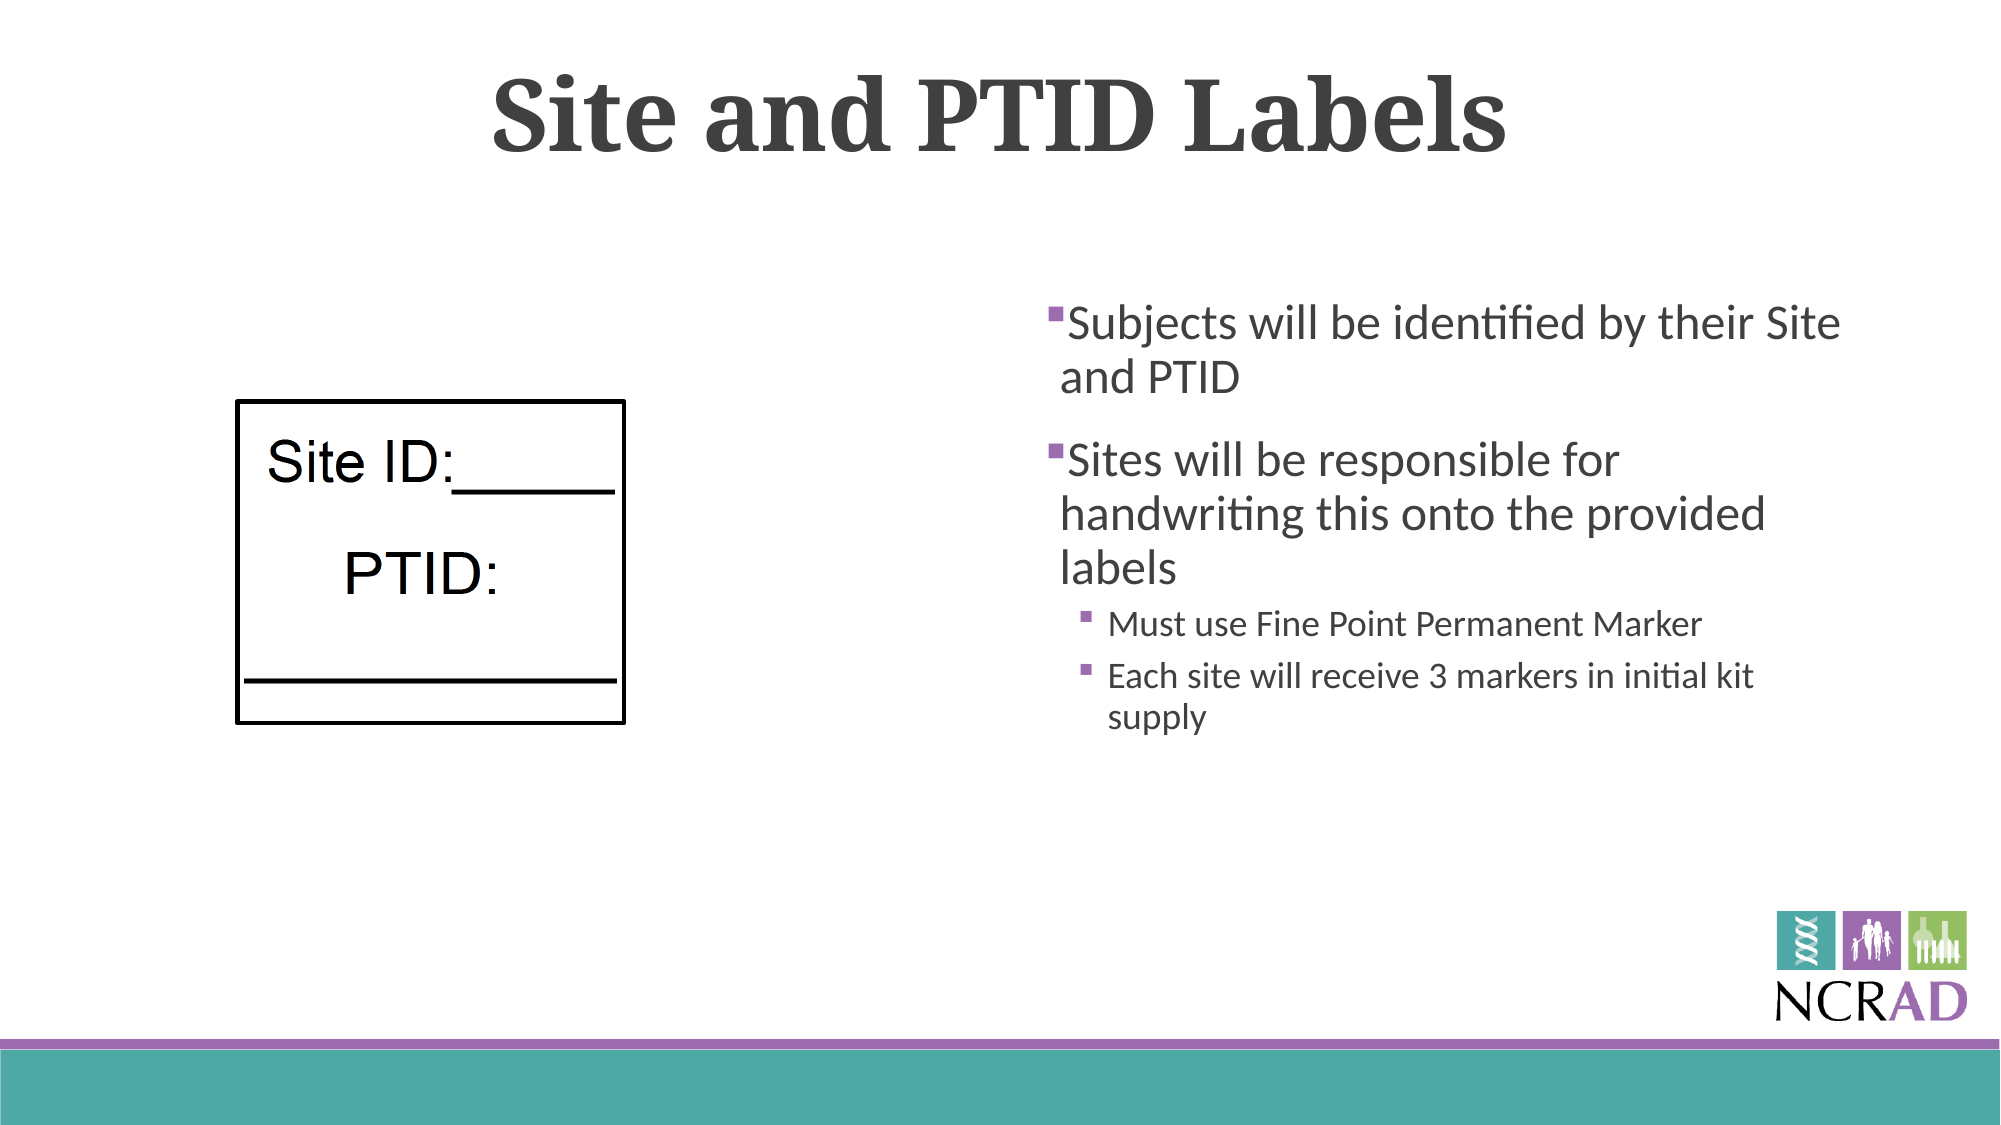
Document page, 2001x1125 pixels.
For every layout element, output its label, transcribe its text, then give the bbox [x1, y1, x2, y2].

list Subjects will be identified by their Site and PTID Sites will be responsible for handwriting this onto the provided labels Must use Fine Point Permanent Marker Each site will receive 3 markers in initial kit supply [1044, 288, 1845, 836]
picture [238, 403, 623, 722]
title Site and PTID Labels [0, 56, 2000, 180]
picture [1776, 911, 1967, 1021]
